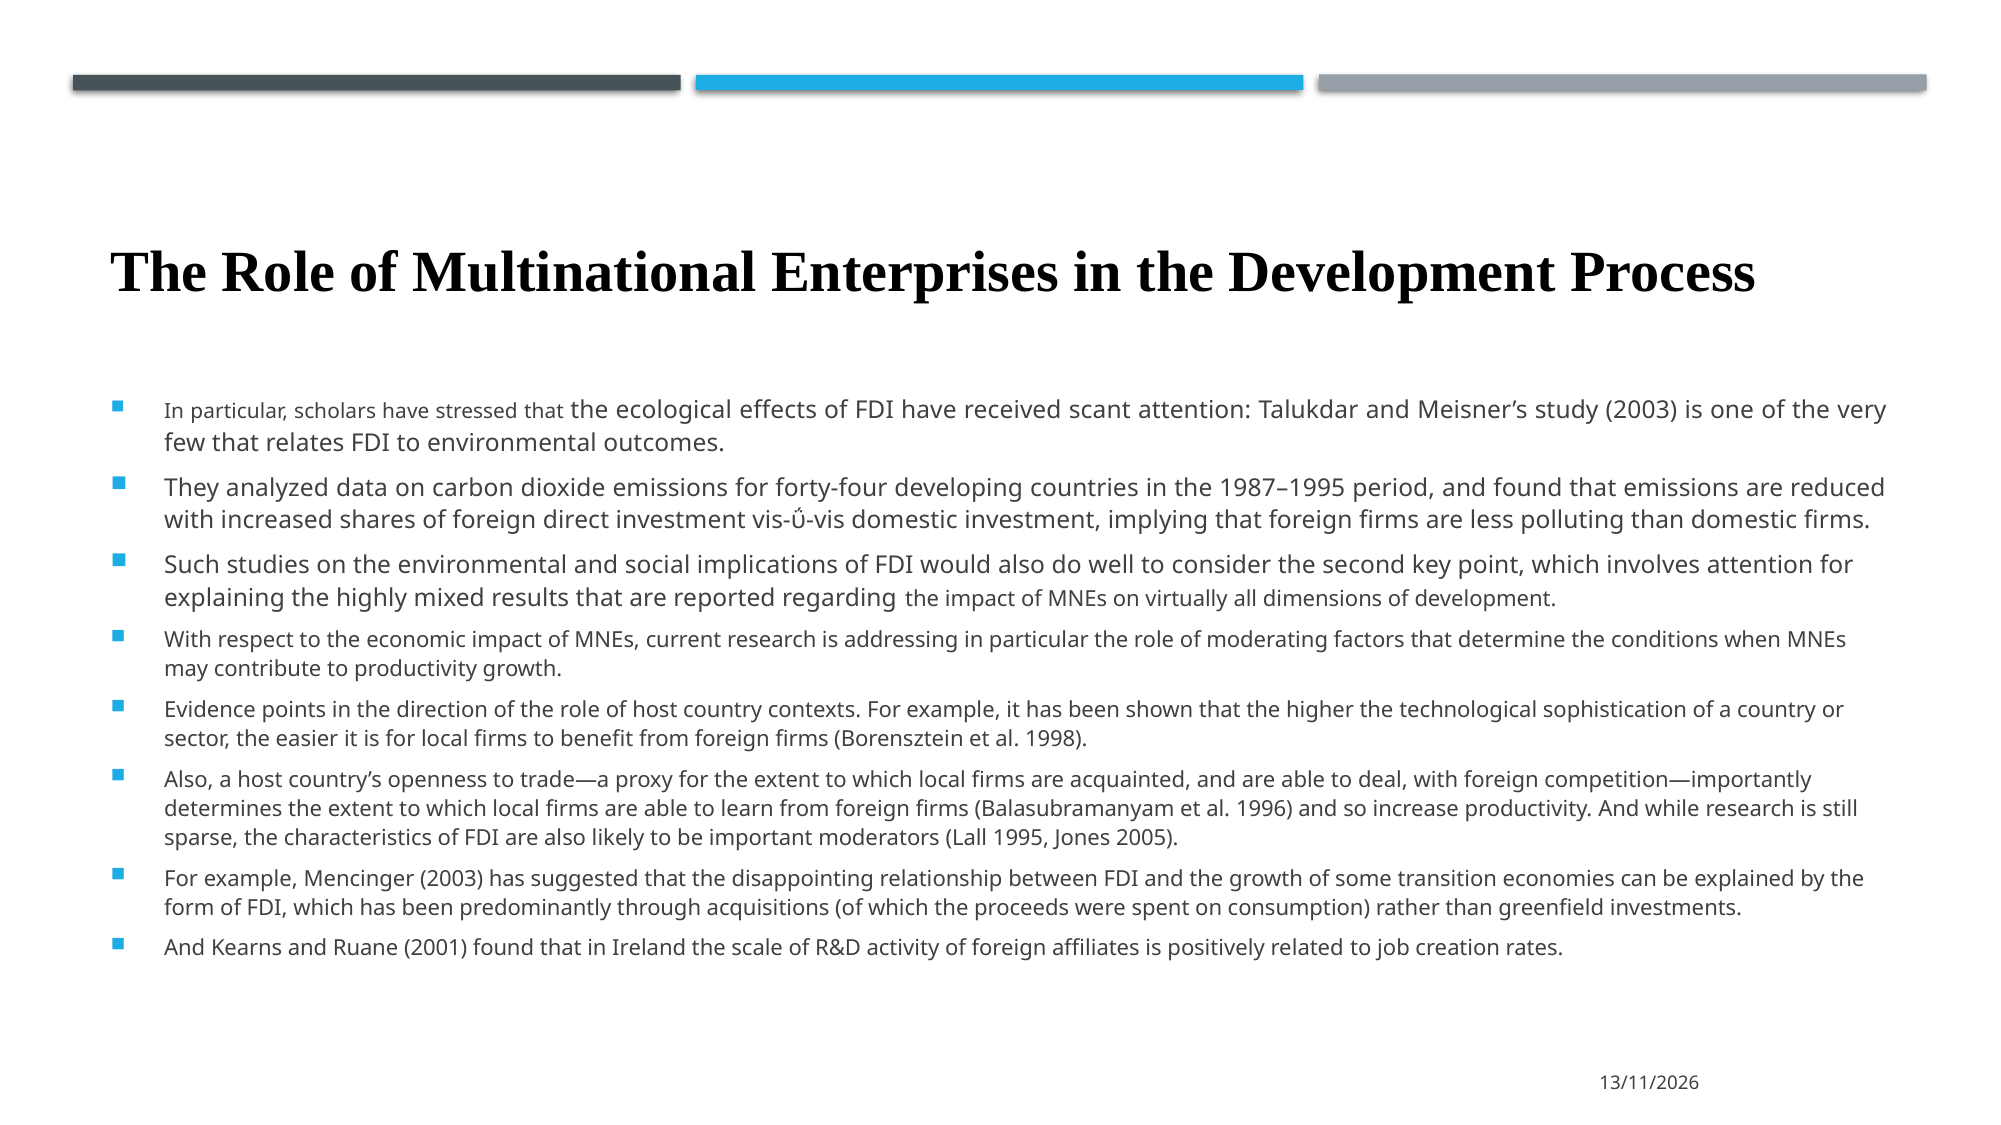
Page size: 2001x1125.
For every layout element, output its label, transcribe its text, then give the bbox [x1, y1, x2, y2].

list In particular, scholars have stressed that the ecological effects of FDI have received scant attention: Talukdar and Meisner’s study (2003) is one of the very few that relates FDI to environmental outcomes. They analyzed data on carbon dioxide emissions for forty-four developing countries in the 1987–1995 period, and found that emissions are reduced with increased shares of foreign direct investment vis-ΰ-vis domestic investment, implying that foreign firms are less polluting than domestic firms. Such studies on the environmental and social implications of FDI would also do well to consider the second key point, which involves attention for explaining the highly mixed results that are reported regarding the impact of MNEs on virtually all dimensions of development. With respect to the economic impact of MNEs, current research is addressing in particular the role of moderating factors that determine the conditions when MNEs may contribute to productivity growth. Evidence points in the direction of the role of host country contexts. For example, it has been shown that the higher the technological sophistication of a country or sector, the easier it is for local firms to benefit from foreign firms (Borensztein et al. 1998). Also, a host country’s openness to trade—a proxy for the extent to which local firms are acquainted, and are able to deal, with foreign competition—importantly determines the extent to which local firms are able to learn from foreign firms (Balasubramanyam et al. 1996) and so increase productivity. And while research is still sparse, the characteristics of FDI are also likely to be important moderators (Lall 1995, Jones 2005). For example, Mencinger (2003) has suggested that the disappointing relationship between FDI and the growth of some transition economies can be explained by the form of FDI, which has been predominantly through acquisitions (of which the proceeds were spent on consumption) rather than greenfield investments. And Kearns and Ruane (2001) found that in Ireland the scale of R&D activity of foreign affiliates is positively related to job creation rates. [95, 383, 1905, 981]
title The Role of Multinational Enterprises in the Development Process [95, 115, 1905, 311]
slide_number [1247, 1053, 1715, 1114]
